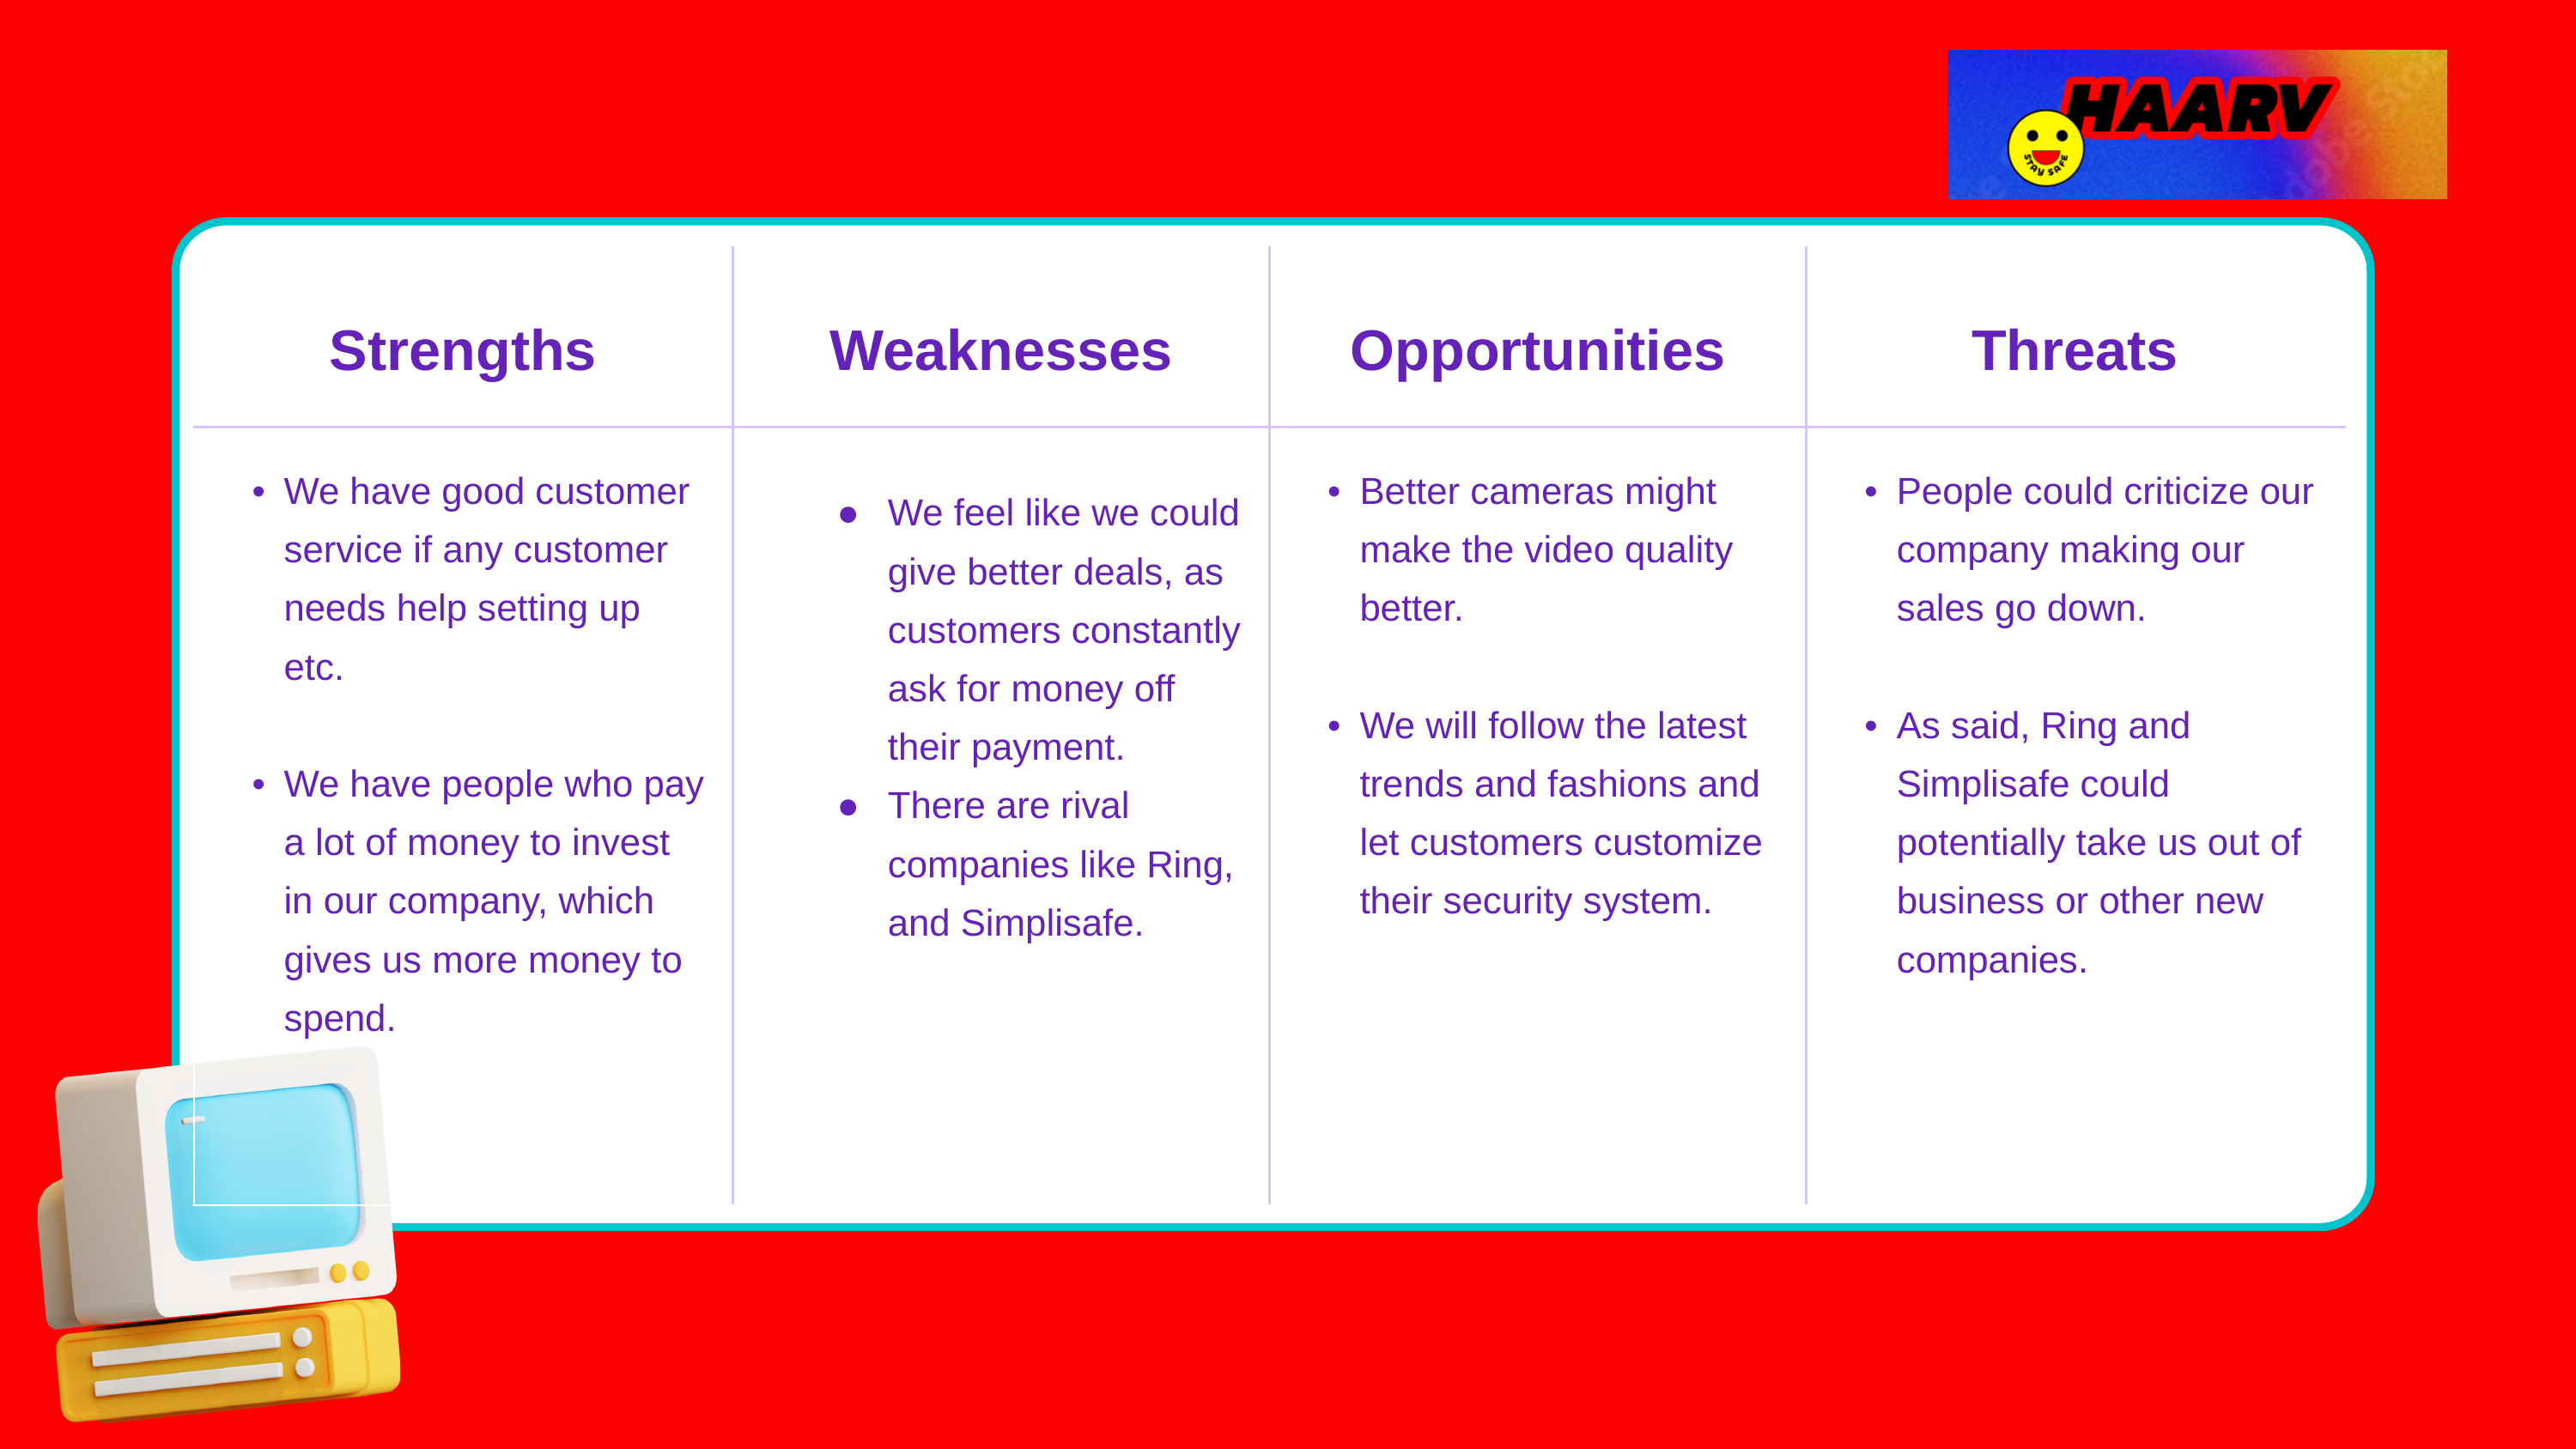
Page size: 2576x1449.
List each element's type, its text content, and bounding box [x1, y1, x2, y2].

table_header Opportunities [1271, 251, 1805, 426]
table_cell We feel like we could give better deals, as customers constantly ask for money off their payment. There are rival companies like Ring, and Simplisafe. [734, 428, 1268, 1204]
text_box [37, 1046, 401, 1423]
text_box [175, 221, 2371, 1228]
table_cell Better cameras might make the video quality better. We will follow the latest trends and fashions and let customers customize their security system. [1271, 428, 1805, 1204]
table_cell People could criticize our company making our sales go down. As said, Ring and Simplisafe could potentially take us out of business or other new companies. [1807, 428, 2341, 1204]
table_cell We have good customer service if any customer needs help setting up etc. We have people who pay a lot of money to invest in our company, which gives us more money to spend. [195, 428, 732, 1204]
table_header Strengths [195, 251, 732, 426]
table_header Weaknesses [734, 251, 1268, 426]
picture [1947, 49, 2448, 199]
table_header Threats [1807, 251, 2341, 426]
